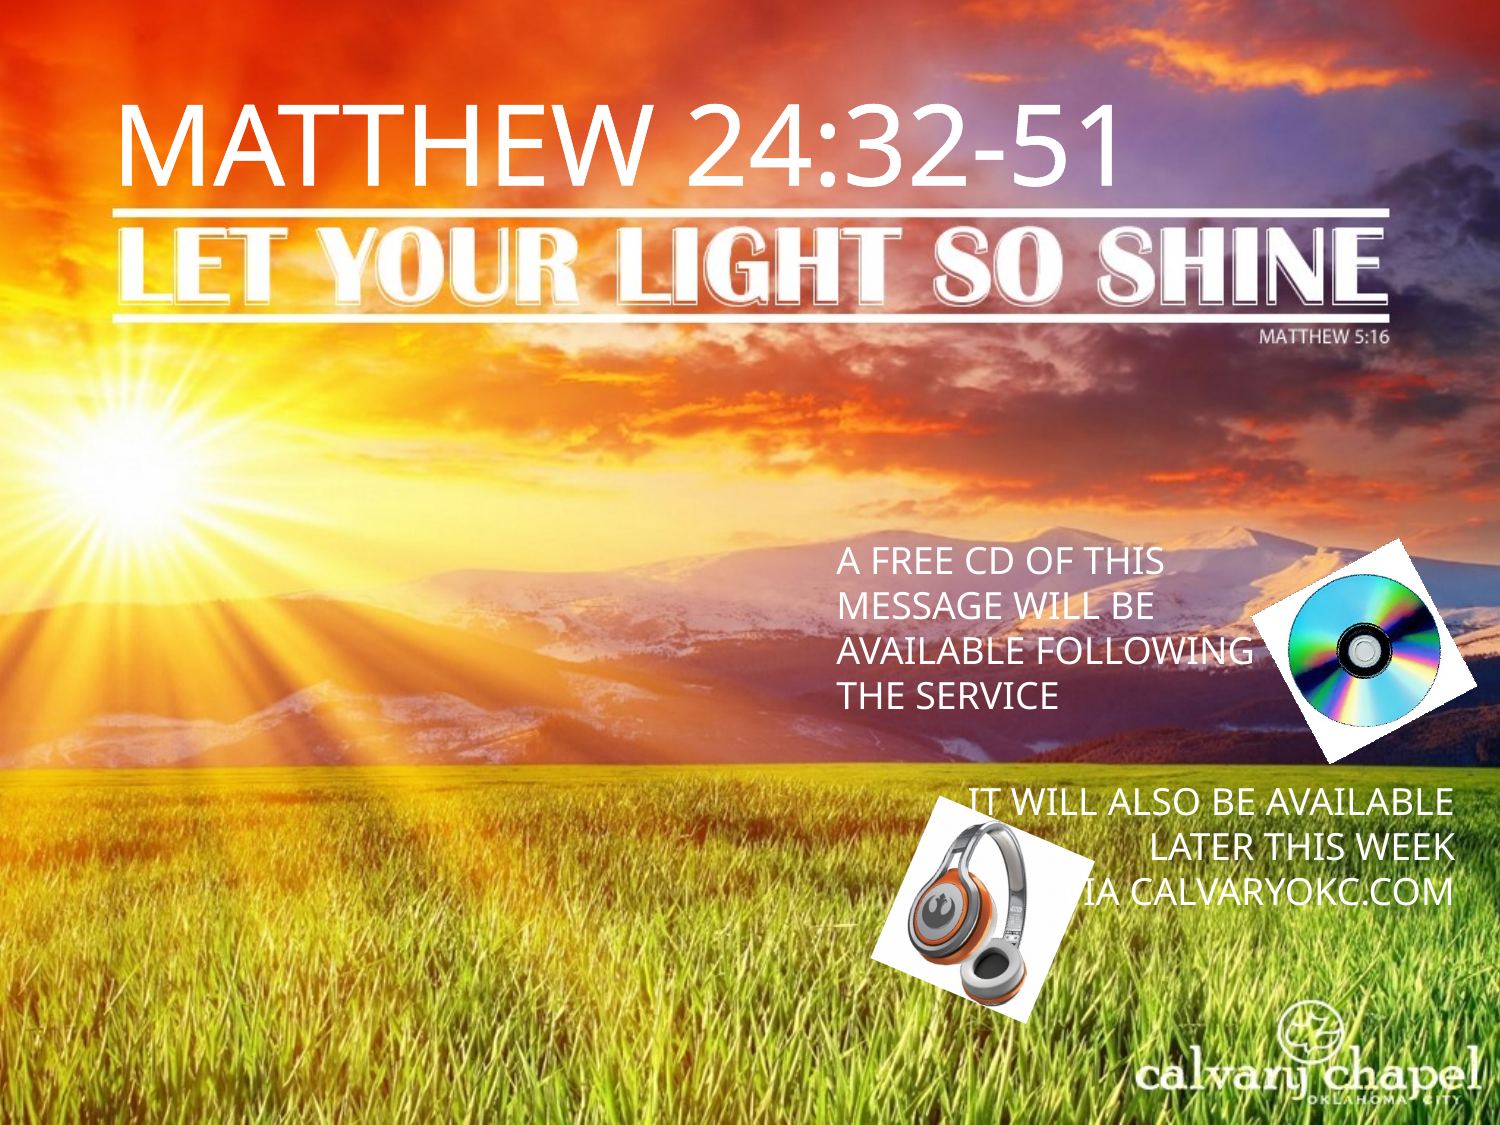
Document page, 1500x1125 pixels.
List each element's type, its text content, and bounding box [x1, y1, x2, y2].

picture [0, 0, 1500, 1125]
text_box MATTHEW 24:32-51 [96, 65, 1375, 216]
text_box A free CD of this message will be available following the service [821, 529, 1347, 725]
text_box IT WILL ALSO be available LATER THIS WEEK VIA cALVARYOKC.COM [908, 770, 1470, 920]
